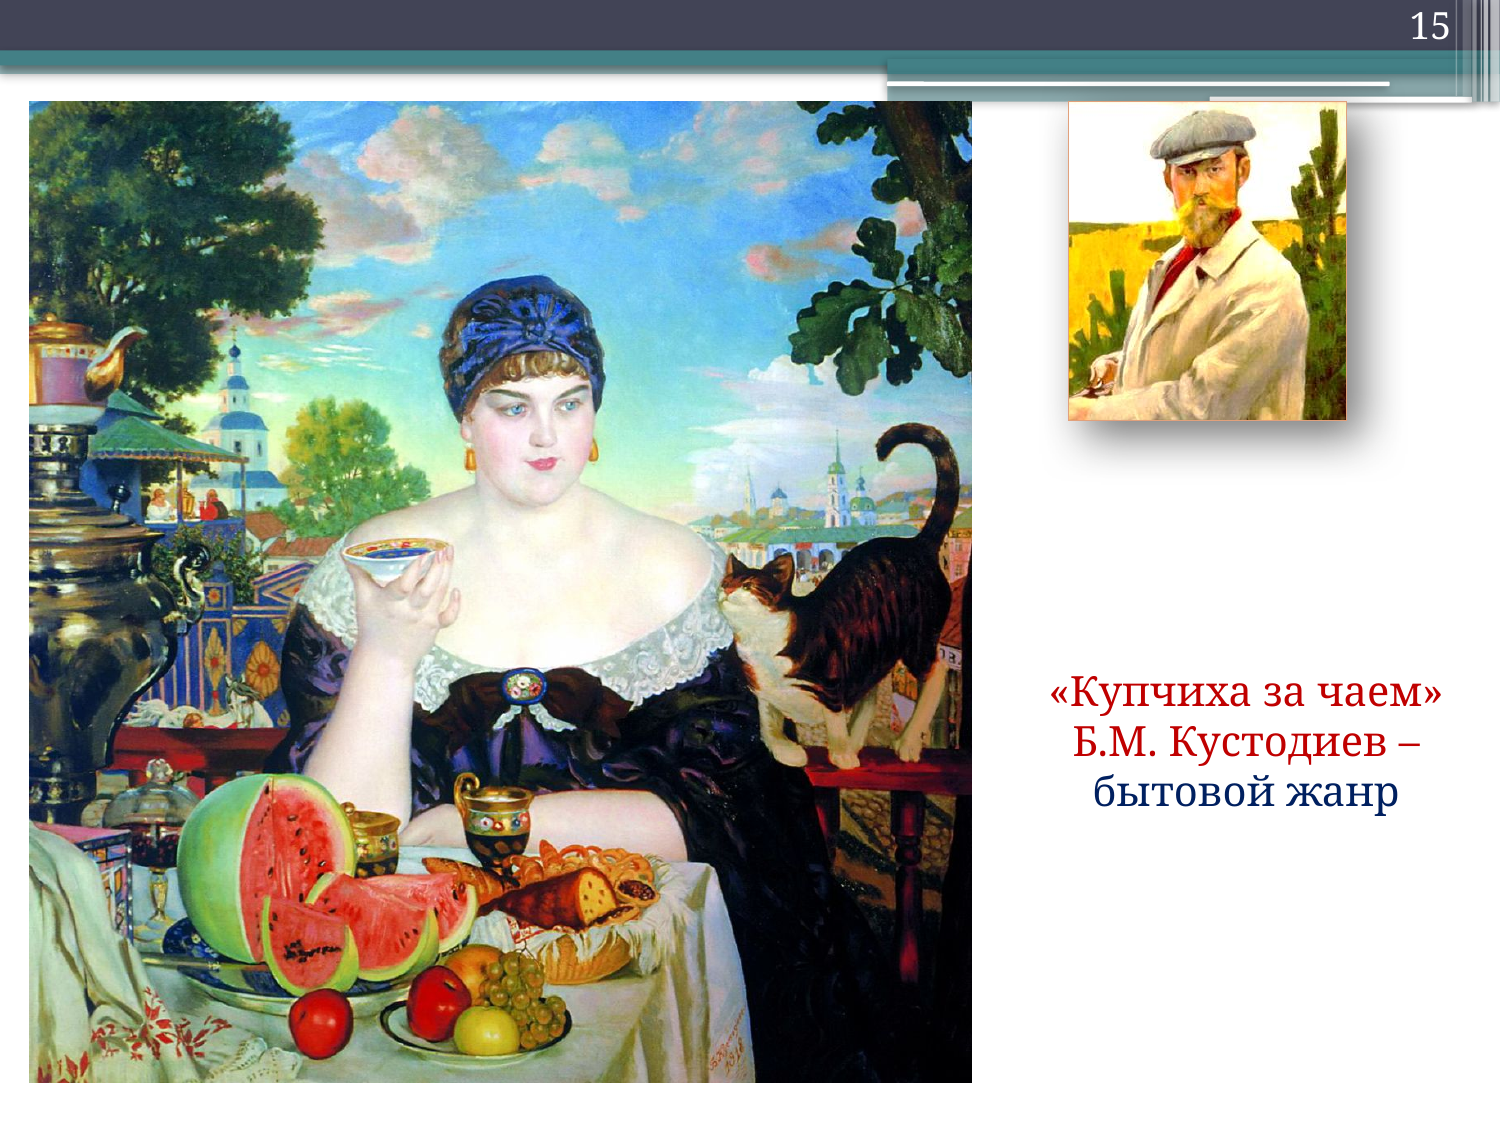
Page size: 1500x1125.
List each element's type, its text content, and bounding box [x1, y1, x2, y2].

slide_number 15 [1341, 0, 1466, 61]
picture [29, 101, 972, 1083]
picture [1068, 101, 1347, 421]
text_box «Купчиха за чаем» Б.М. Кустодиев – бытовой жанр [1033, 656, 1459, 822]
